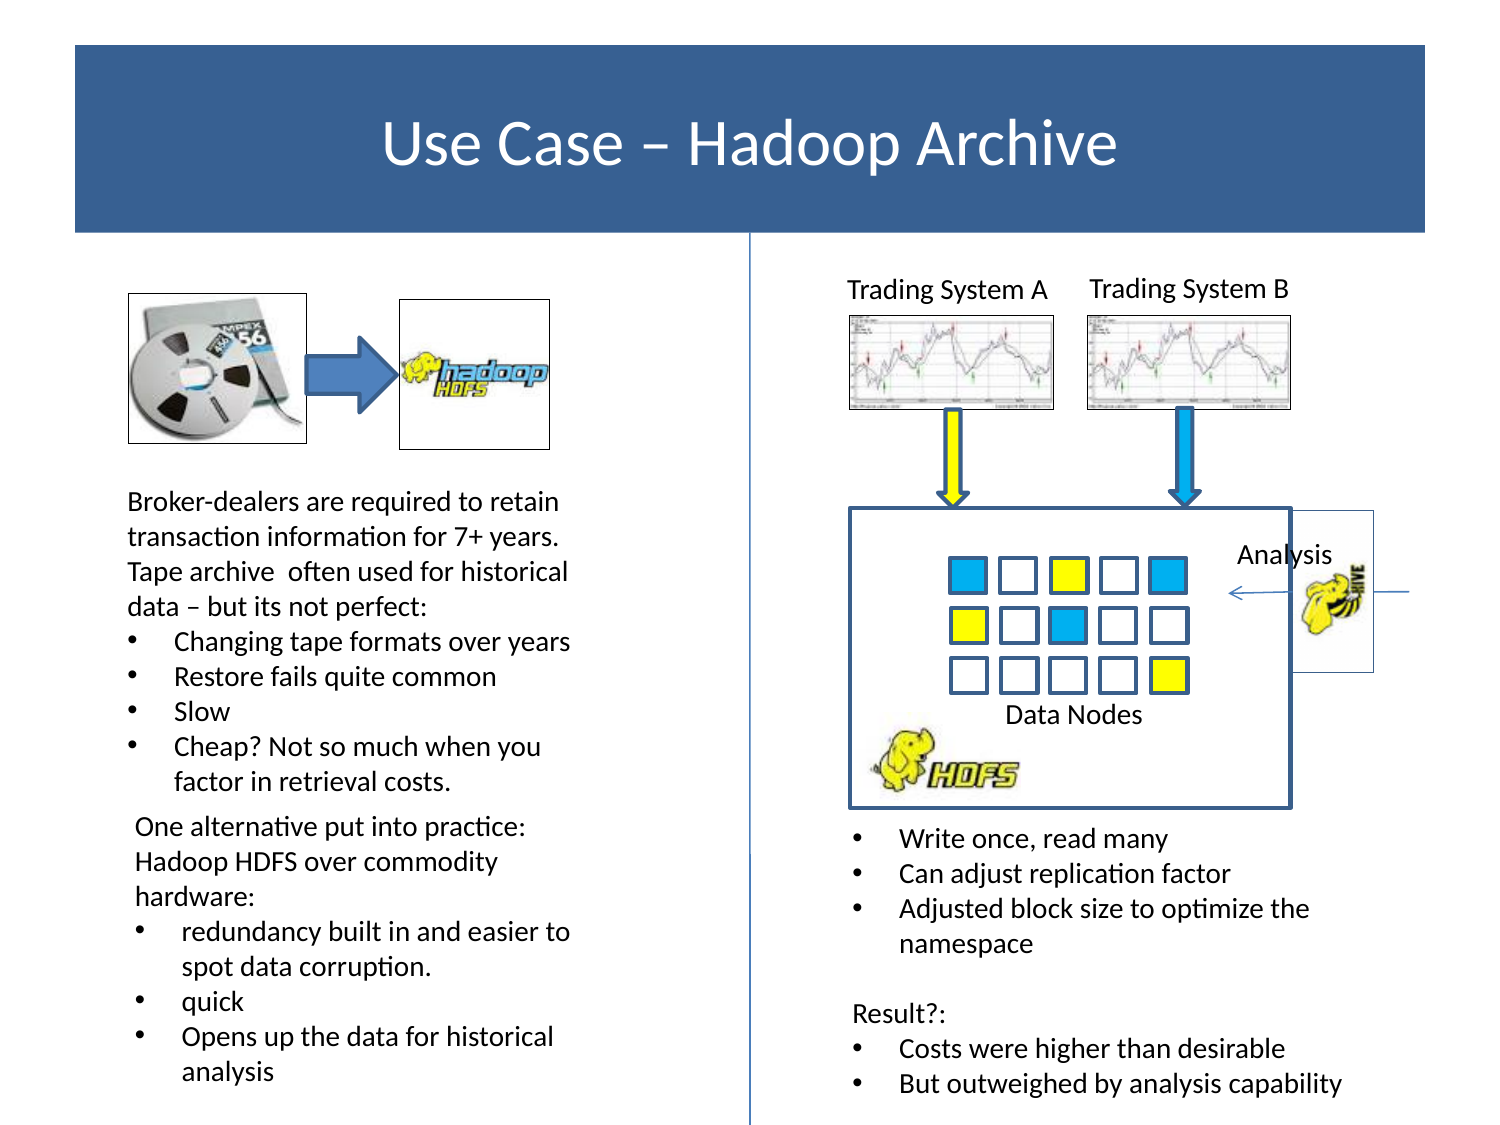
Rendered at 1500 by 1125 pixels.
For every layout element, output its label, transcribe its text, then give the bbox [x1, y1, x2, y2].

picture [854, 712, 1021, 806]
text_box [949, 656, 989, 695]
text_box [949, 606, 989, 645]
text_box [998, 556, 1038, 595]
picture [849, 315, 1054, 410]
picture [399, 299, 551, 451]
text_box Trading System B [1074, 262, 1312, 348]
text_box [1048, 606, 1088, 645]
text_box Trading System A [832, 263, 1070, 349]
text_box [1149, 606, 1190, 645]
text_box Broker-dealers are required to retain transaction information for 7+ years. Tape archive often used for historical data – but its not perfect: Changing tape formats over years Restore fails quite common Slow Cheap? Not so much when you factor in retrieval costs. [112, 474, 613, 840]
text_box One alternative put into practice: Hadoop HDFS over commodity hardware: redundancy built in and easier to spot data corruption. quick Opens up the data for historical analysis [119, 799, 620, 1125]
picture [1251, 550, 1415, 672]
text_box [848, 506, 1293, 810]
picture [128, 293, 307, 444]
text_box Data Nodes [990, 687, 1229, 773]
text_box [1098, 606, 1138, 645]
text_box [1098, 656, 1138, 687]
text_box [1148, 556, 1188, 595]
text_box Write once, read many Can adjust replication factor Adjusted block size to optimize the namespace Result?: Costs were higher than desirable But outweighed by analysis capability [837, 812, 1374, 1107]
text_box [935, 419, 971, 510]
picture [1087, 315, 1291, 410]
text_box [310, 335, 394, 415]
text_box [1099, 556, 1139, 595]
text_box Analysis [1222, 527, 1460, 578]
text_box [948, 556, 988, 595]
text_box [1167, 419, 1202, 509]
title Use Case – Hadoop Archive [75, 45, 1425, 233]
text_box [1049, 556, 1090, 595]
text_box [999, 606, 1040, 645]
text_box [999, 656, 1040, 687]
text_box [1048, 656, 1088, 687]
text_box [1149, 656, 1190, 687]
picture [1293, 511, 1373, 527]
